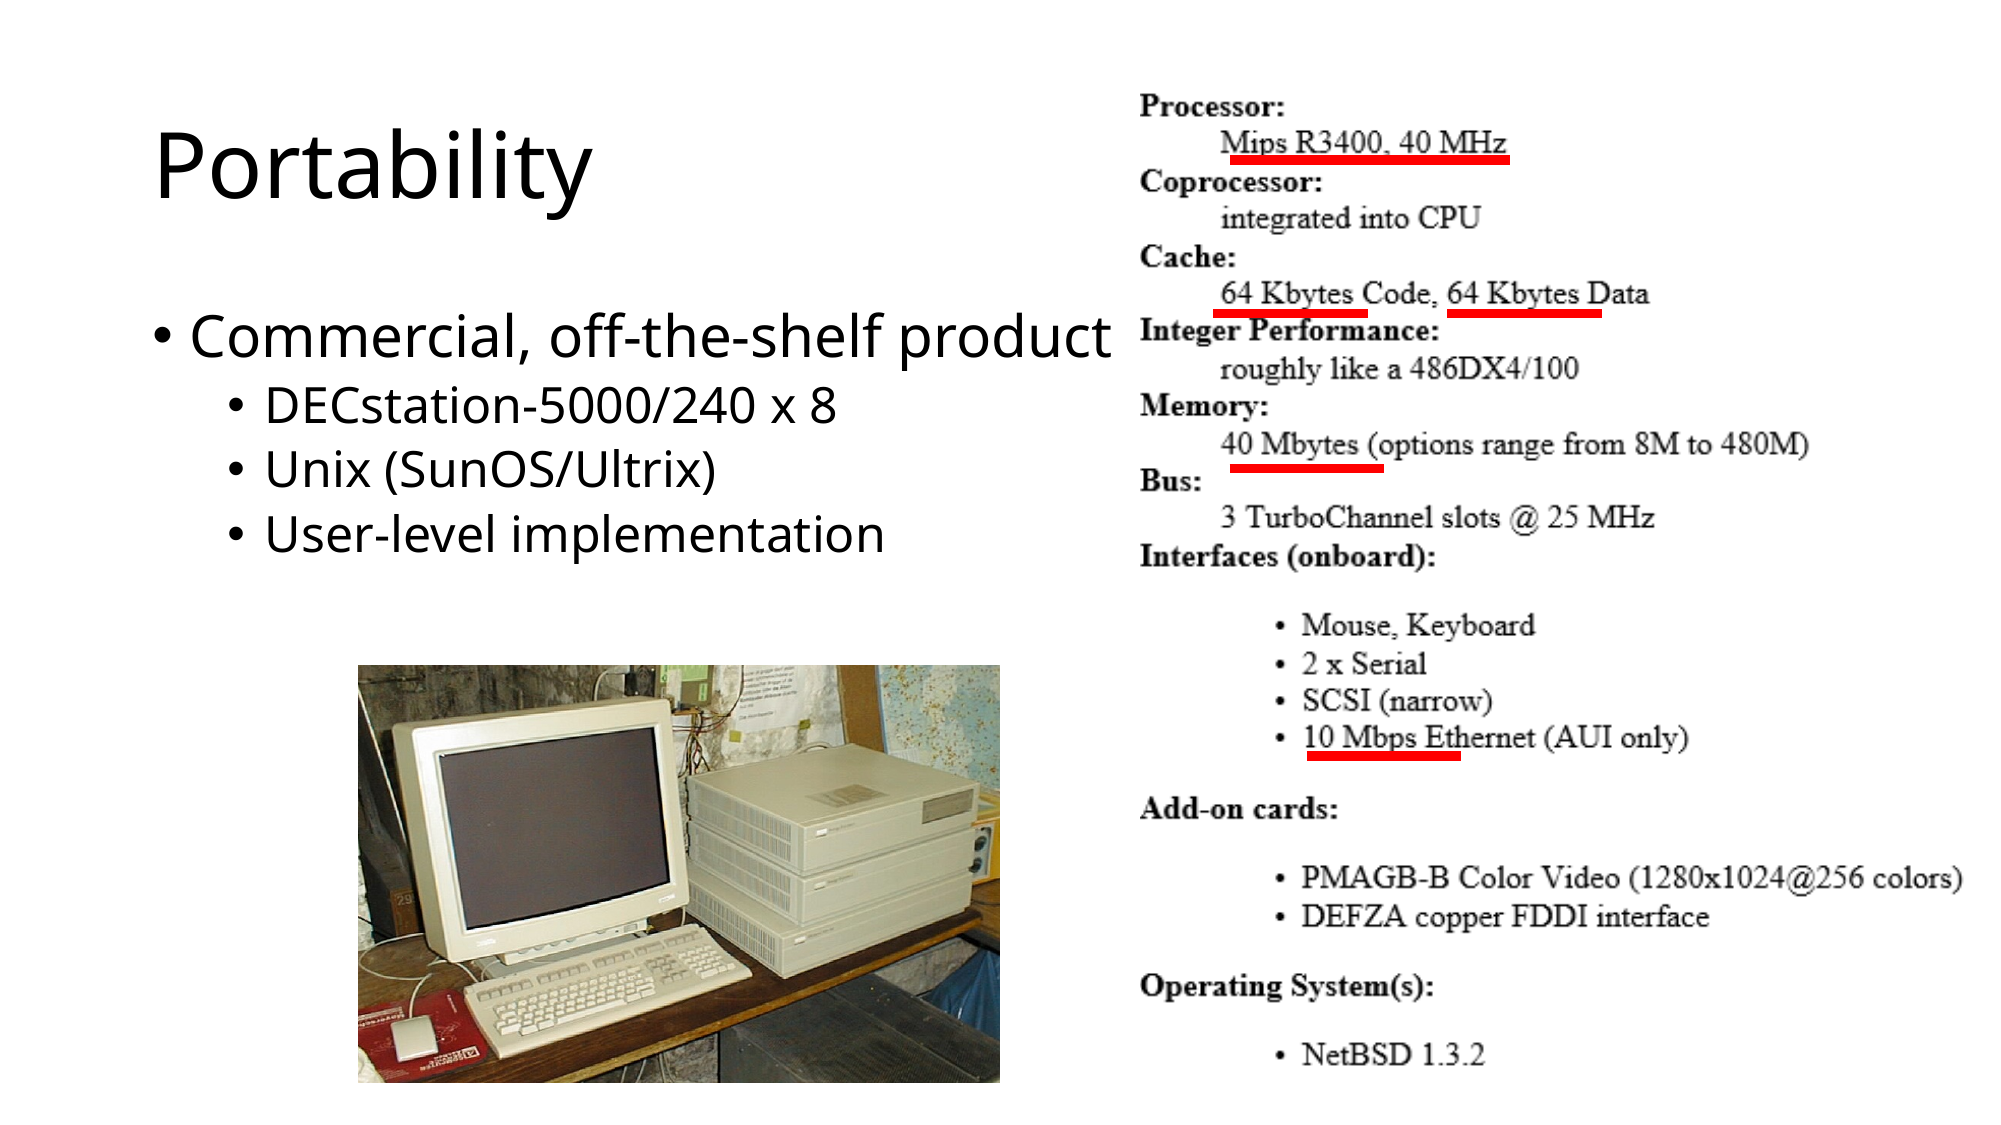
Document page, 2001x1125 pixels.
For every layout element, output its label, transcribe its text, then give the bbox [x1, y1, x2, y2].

picture [358, 665, 1000, 1083]
title Portability [137, 59, 1863, 278]
list Commercial, off-the-shelf product DECstation-5000/240 x 8 Unix (SunOS/Ultrix) User-level implementation [137, 299, 1140, 1014]
picture [1140, 74, 1976, 1084]
